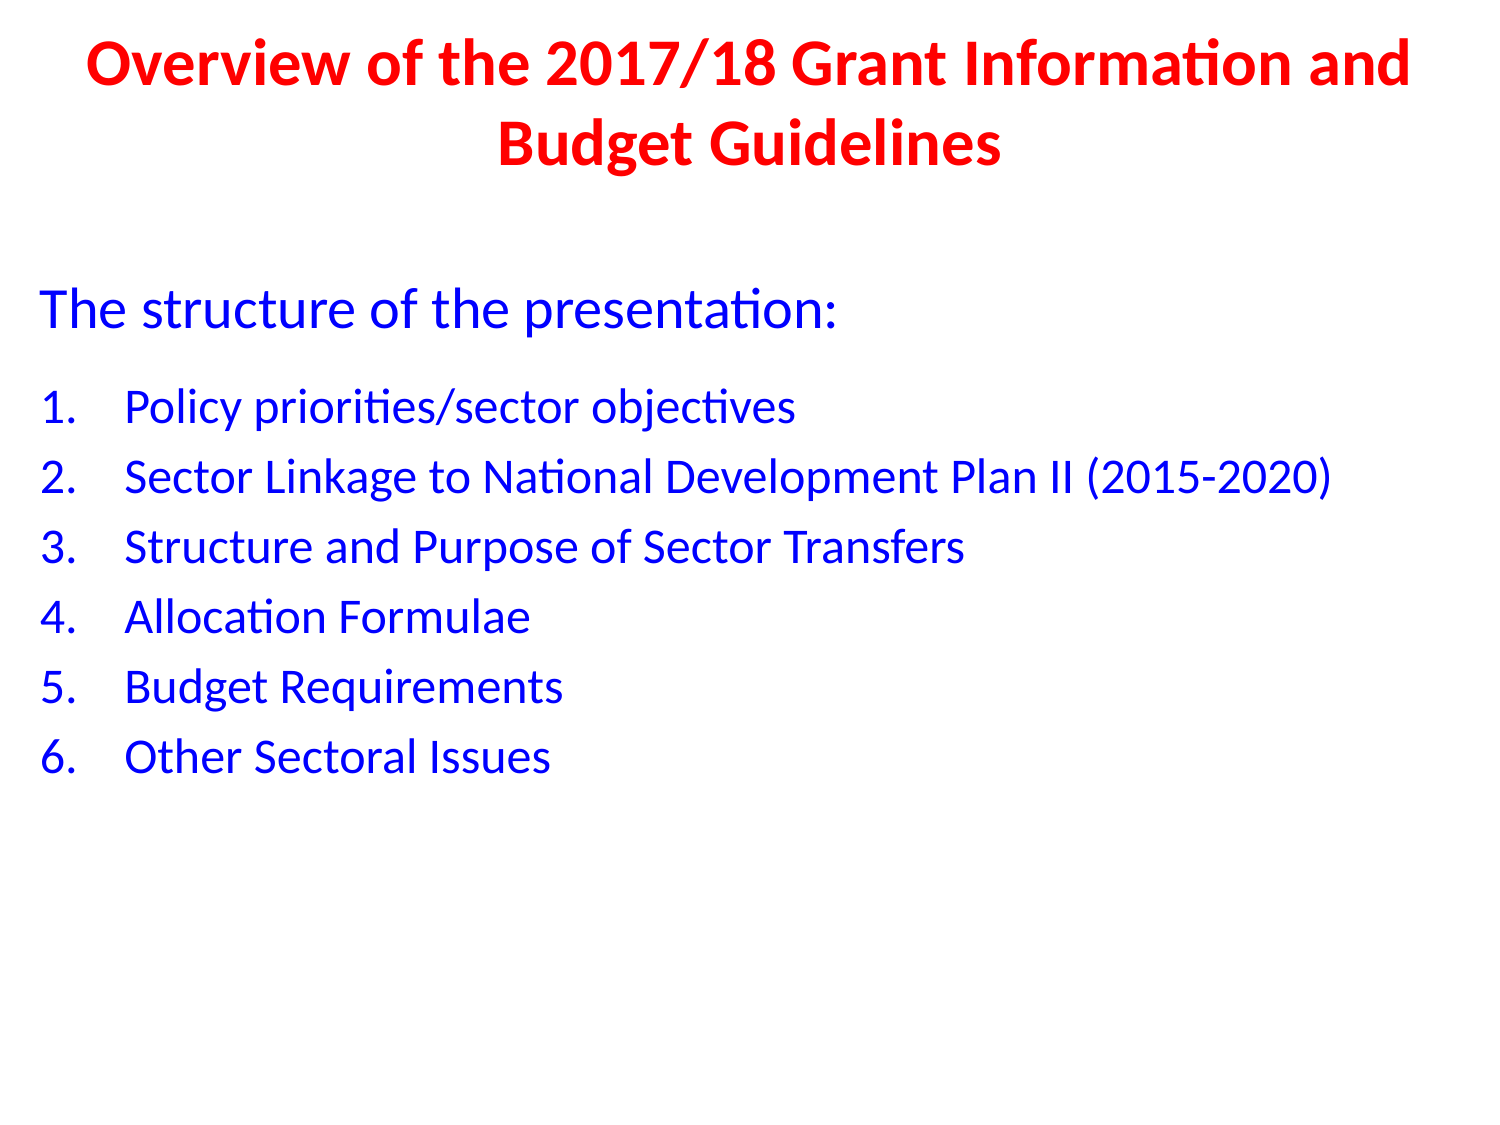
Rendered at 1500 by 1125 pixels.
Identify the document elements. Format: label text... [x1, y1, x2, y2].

title Overview of the 2017/18 Grant Information and Budget Guidelines [0, 5, 1500, 193]
list The structure of the presentation: Policy priorities/sector objectives Sector Linkage to National Development Plan II (2015-2020) Structure and Purpose of Sector Transfers Allocation Formulae Budget Requirements Other Sectoral Issues [24, 262, 1488, 1005]
